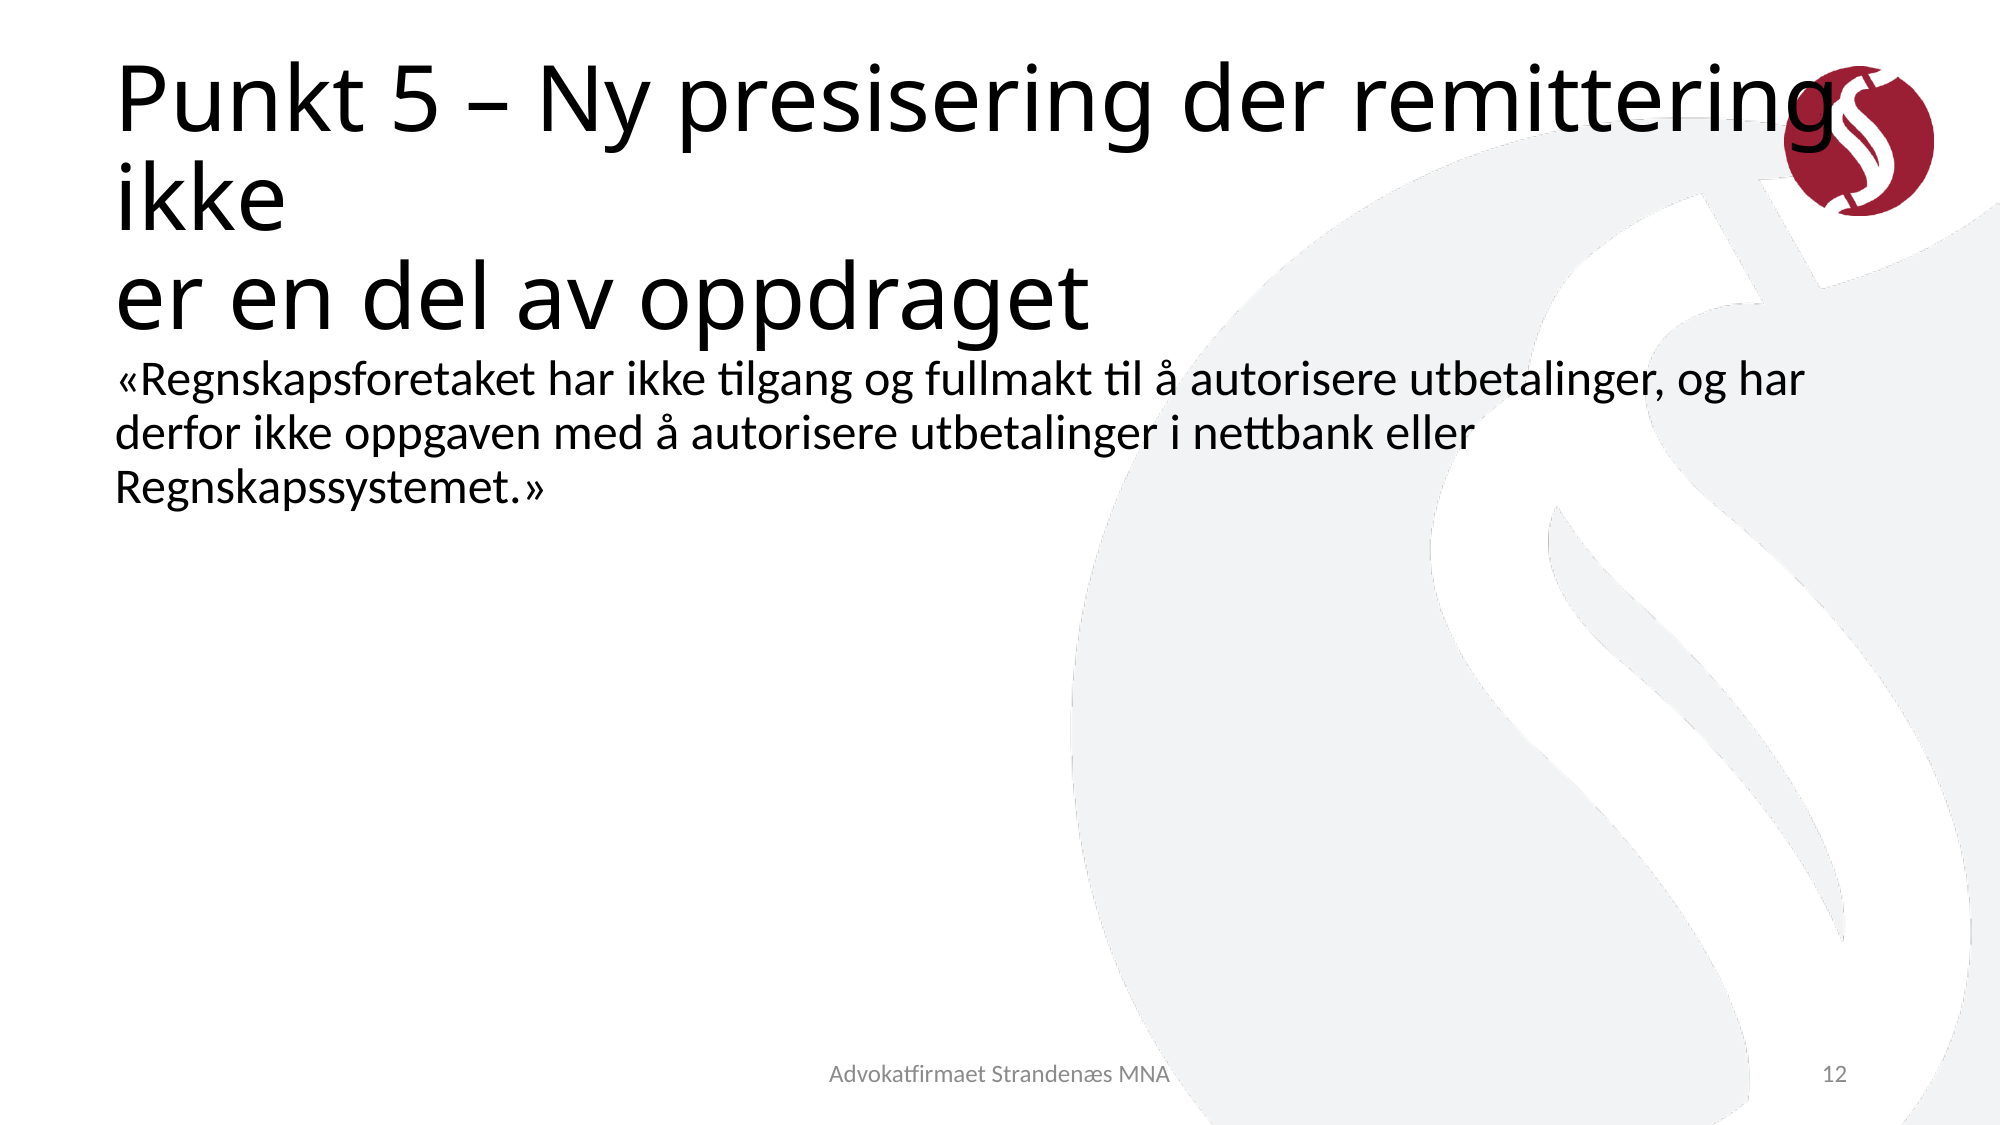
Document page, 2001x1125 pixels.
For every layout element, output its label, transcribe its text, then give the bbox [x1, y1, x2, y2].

list «Regnskapsforetaket har ikke tilgang og fullmakt til å autorisere utbetalinger, og har derfor ikke oppgaven med å autorisere utbetalinger i nettbank eller Regnskapssystemet.» [99, 344, 1900, 874]
picture [1900, 66, 1934, 216]
title Punkt 5 – Ny presisering der remittering ikke er en del av oppdraget [99, 45, 1900, 233]
footer Advokatfirmaet Strandenæs MNA [662, 1042, 1338, 1103]
slide_number 12 [1412, 1042, 1863, 1103]
